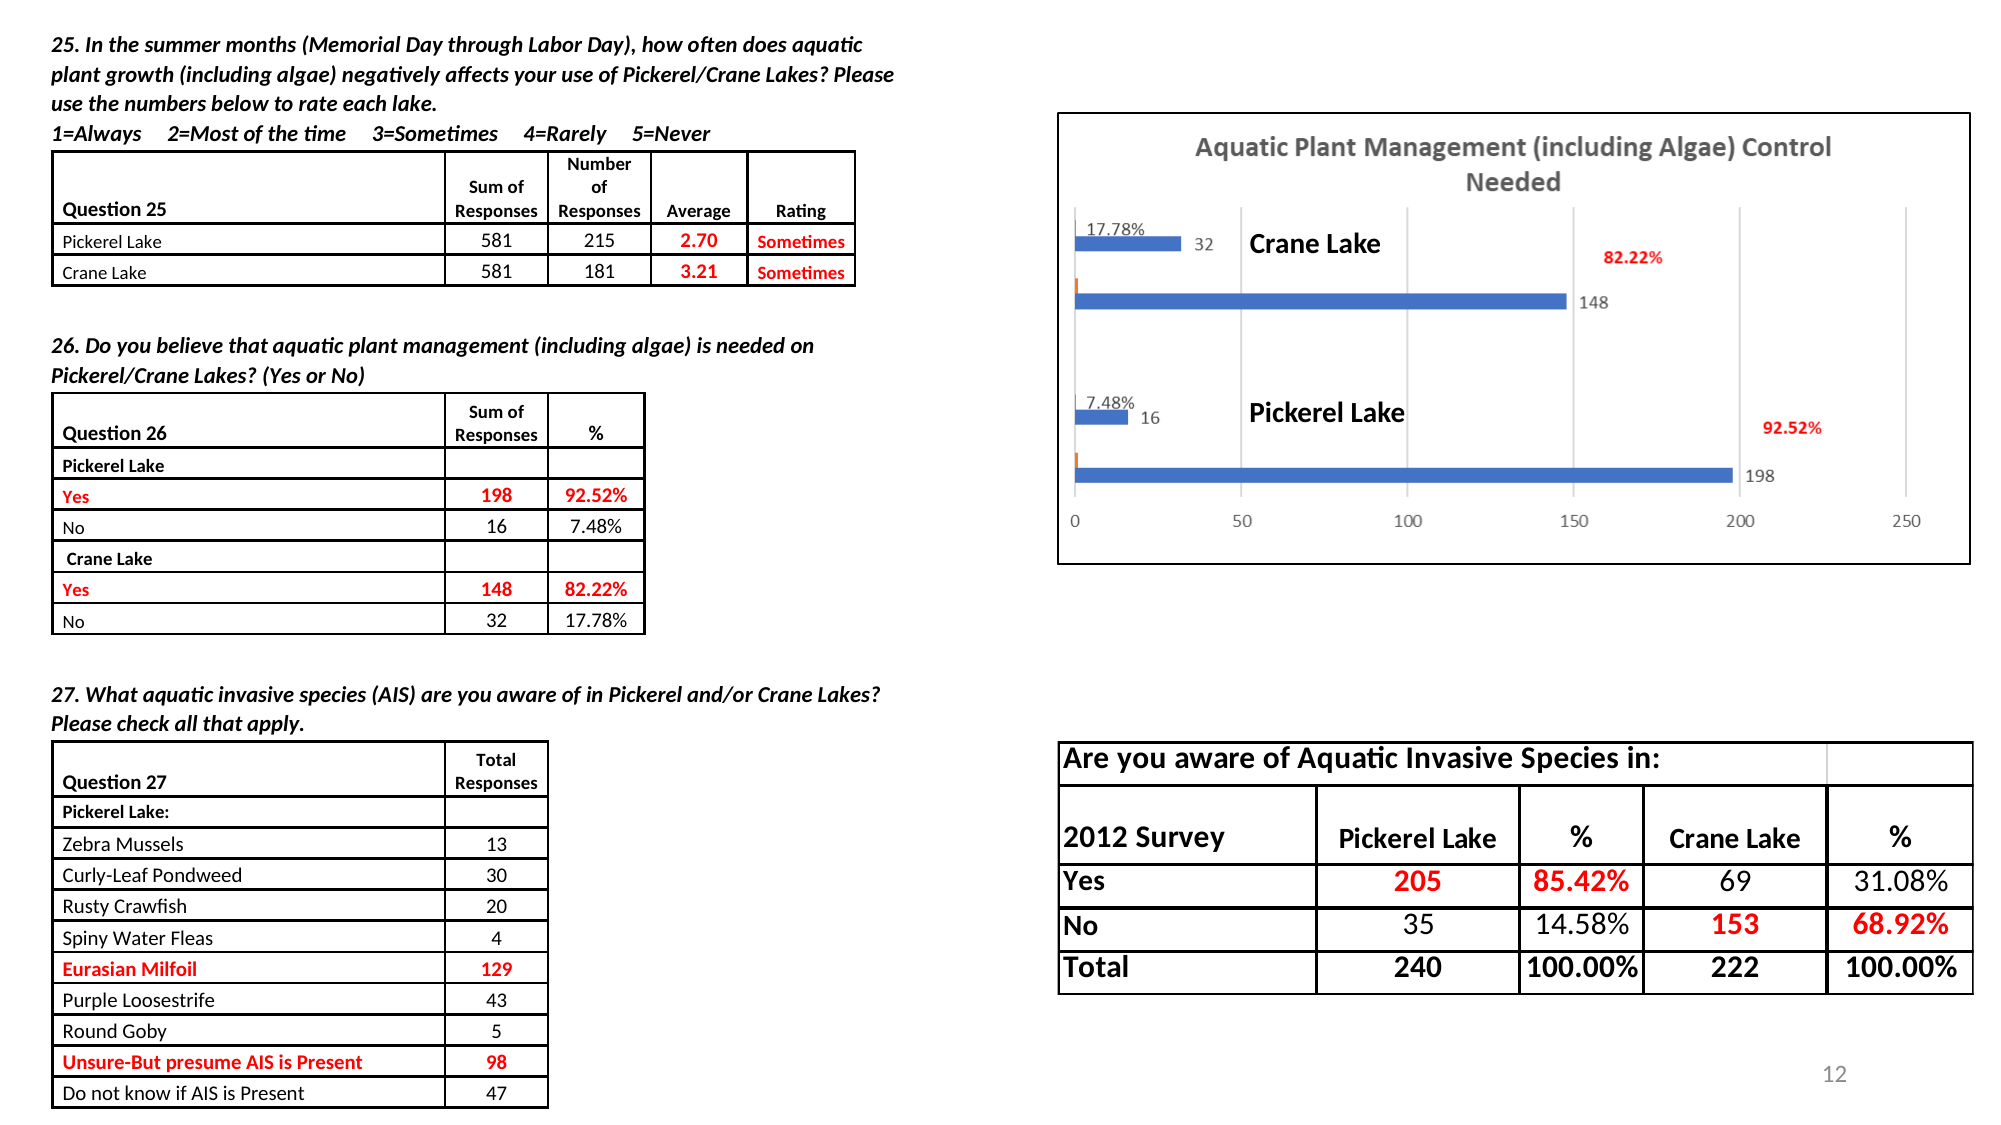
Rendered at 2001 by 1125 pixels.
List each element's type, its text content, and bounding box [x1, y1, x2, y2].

slide_number 12 [1412, 1042, 1863, 1103]
picture [51, 30, 1975, 1125]
